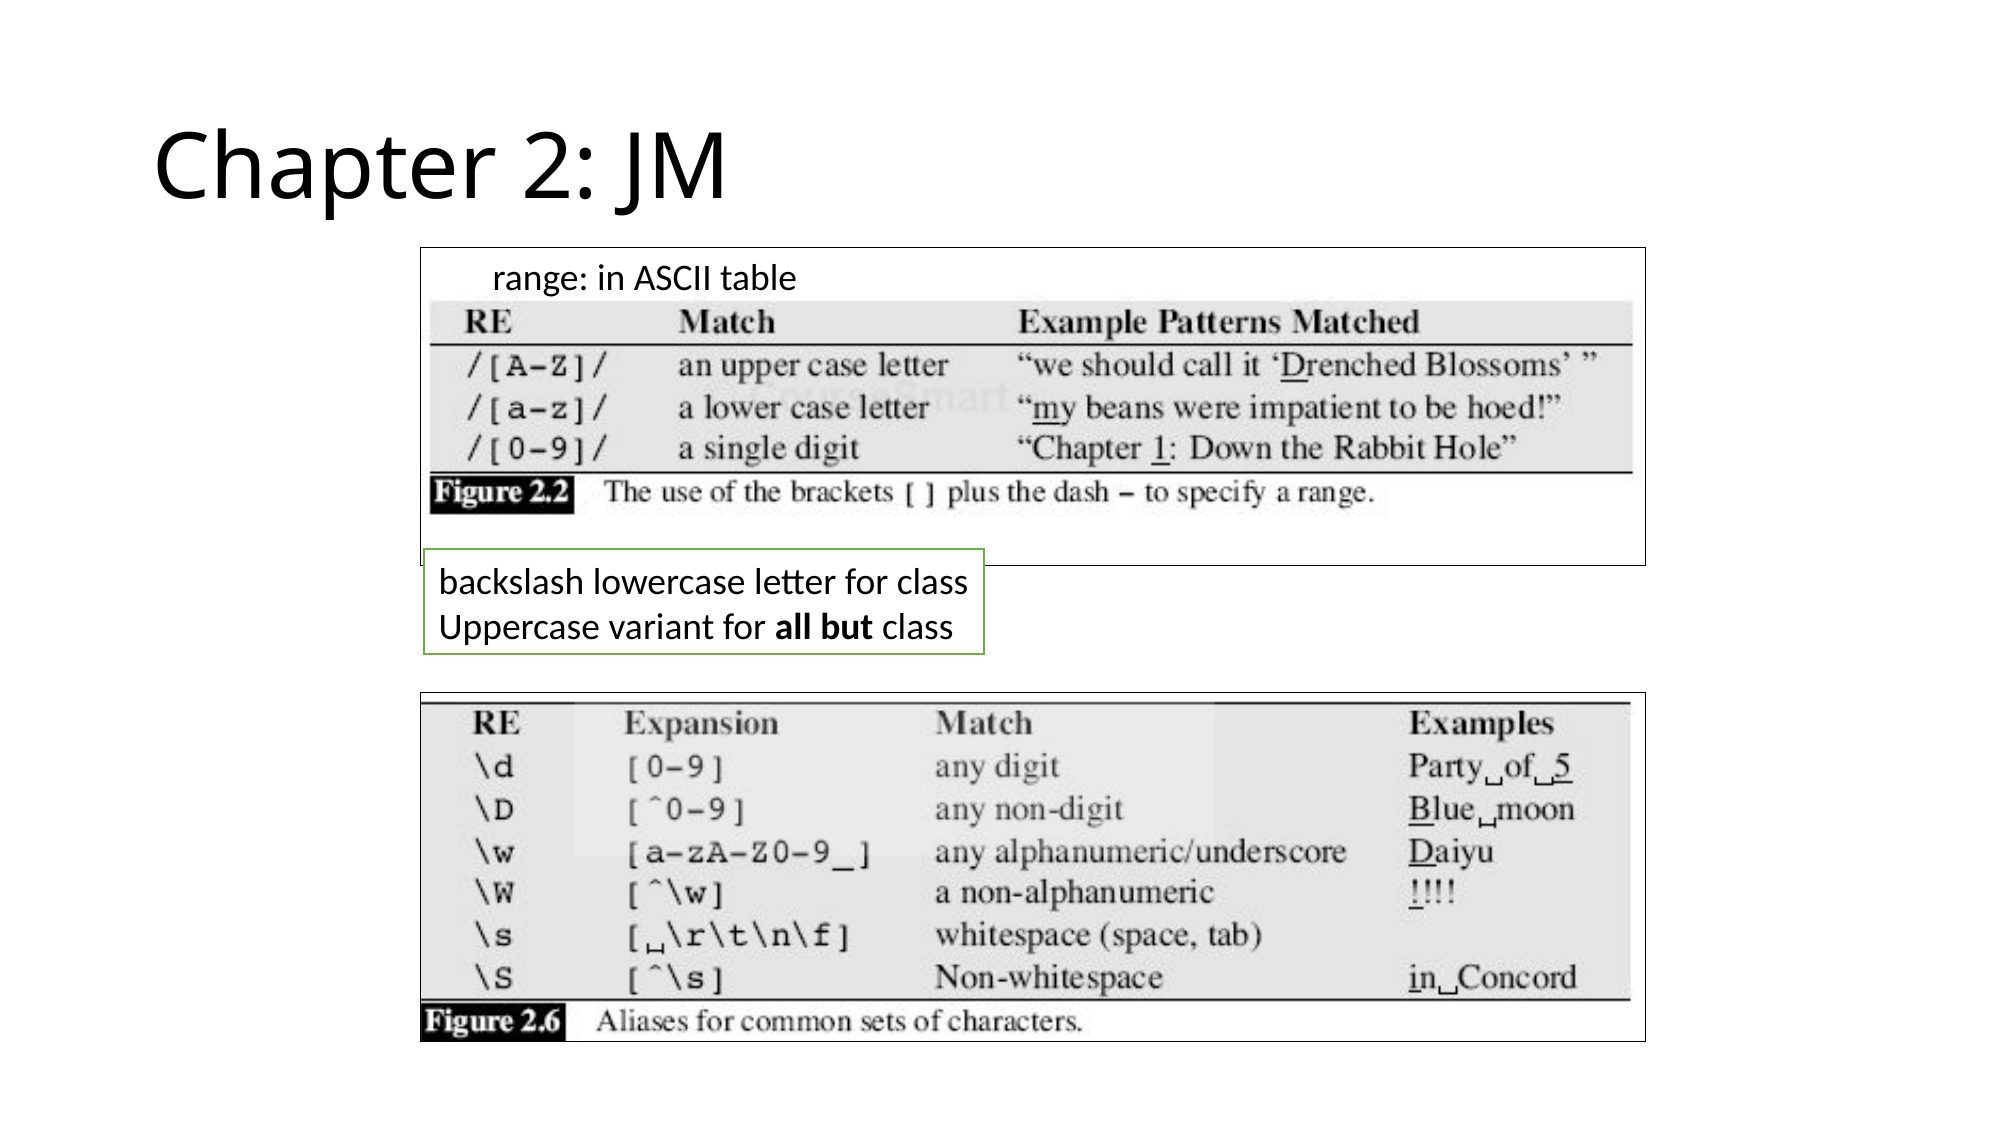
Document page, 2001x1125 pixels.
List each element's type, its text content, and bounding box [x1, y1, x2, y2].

picture [420, 692, 1646, 1042]
text_box backslash lowercase letter for class Uppercase variant for all but class [423, 566, 985, 655]
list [420, 247, 1646, 566]
title Chapter 2: JM [137, 59, 1863, 278]
